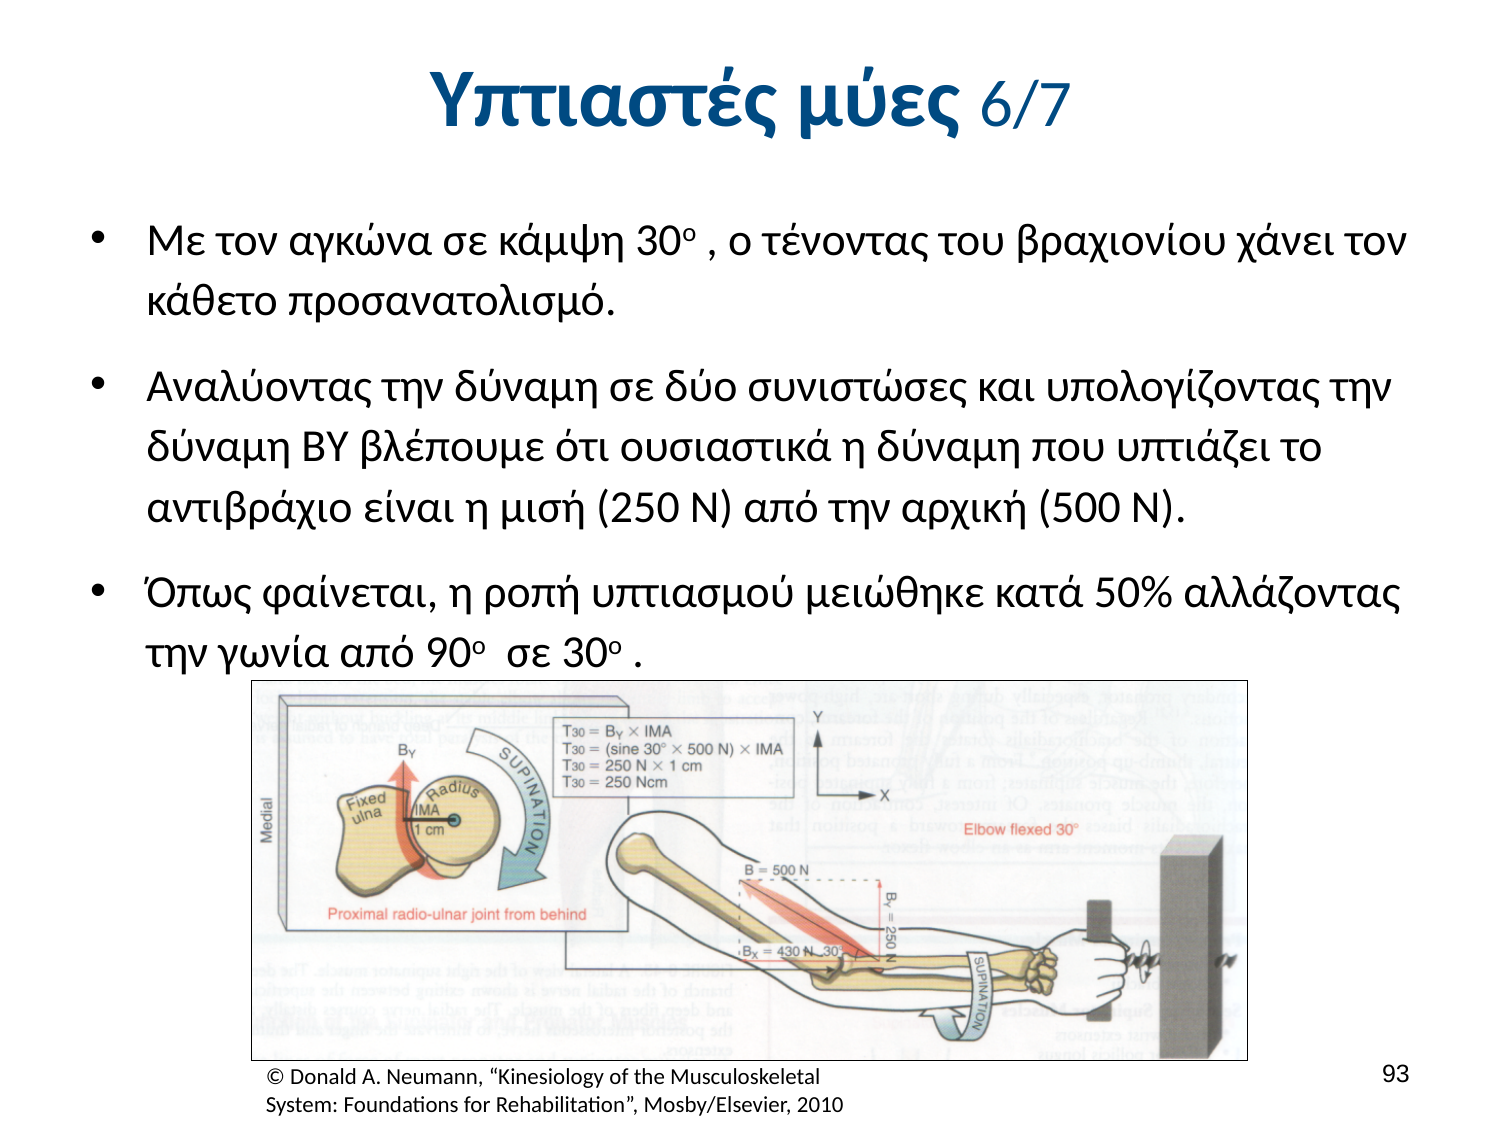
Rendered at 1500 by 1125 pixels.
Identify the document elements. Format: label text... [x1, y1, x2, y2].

list Με τον αγκώνα σε κάμψη 30ο , ο τένοντας του βραχιονίου χάνει τον κάθετο προσανατολισμό. Αναλύοντας την δύναμη σε δύο συνιστώσες και υπολογίζοντας την δύναμη ΒY βλέπουμε ότι ουσιαστικά η δύναμη που υπτιάζει το αντιβράχιο είναι η μισή (250 Ν) από την αρχική (500 Ν). Όπως φαίνεται, η ροπή υπτιασμού μειώθηκε κατά 50% αλλάζοντας την γωνία από 90ο σε 30ο . [75, 196, 1425, 1024]
slide_number 92 [1074, 1042, 1425, 1103]
title Υπτιαστές μύες 6/7 [76, 19, 1427, 169]
text_box © Donald A. Neumann, “Kinesiology of the Musculoskeletal System: Foundations for Rehabilitation”, Mosby/Elsevier, 2010 [251, 1067, 892, 1124]
picture [251, 680, 1249, 1061]
